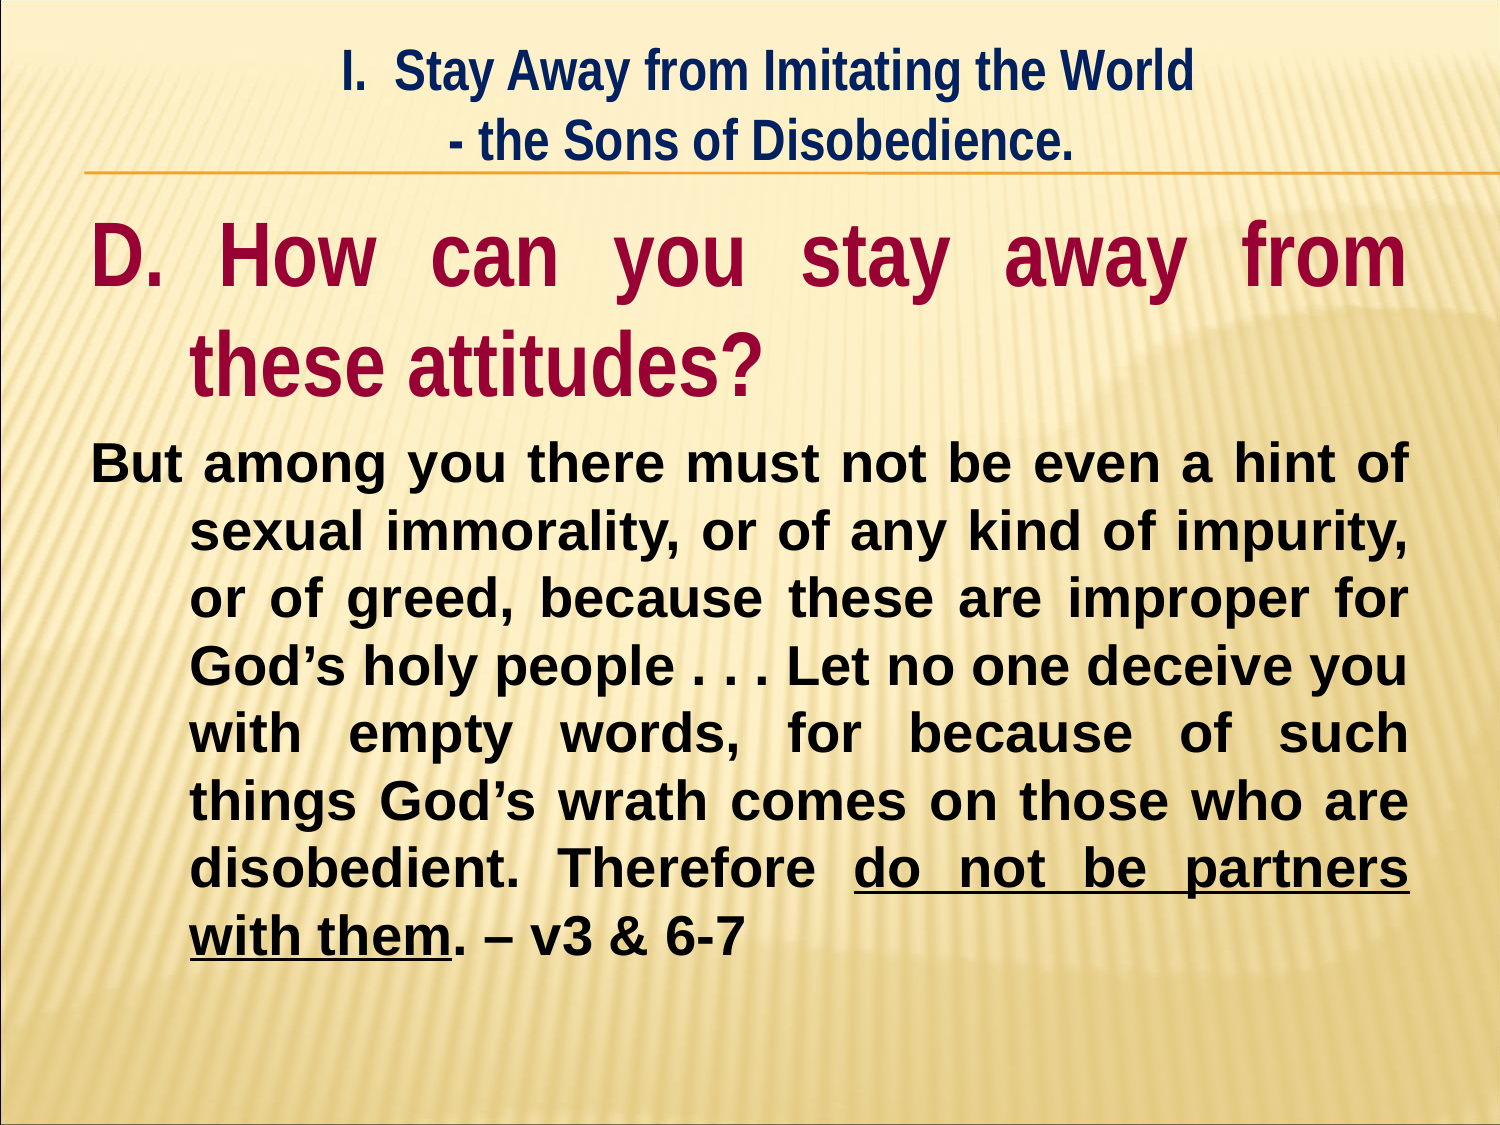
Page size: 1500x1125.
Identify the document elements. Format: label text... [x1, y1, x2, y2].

text_box I. Stay Away from Imitating the World - the Sons of Disobedience. [124, 24, 1413, 180]
picture [0, 0, 1500, 1125]
list D. How can you stay away from these attitudes? But among you there must not be even a hint of sexual immorality, or of any kind of impurity, or of greed, because these are improper for God’s holy people . . . Let no one deceive you with empty words, for because of such things God’s wrath comes on those who are disobedient. Therefore do not be partners with them. – v3 & 6-7 [75, 187, 1425, 1125]
